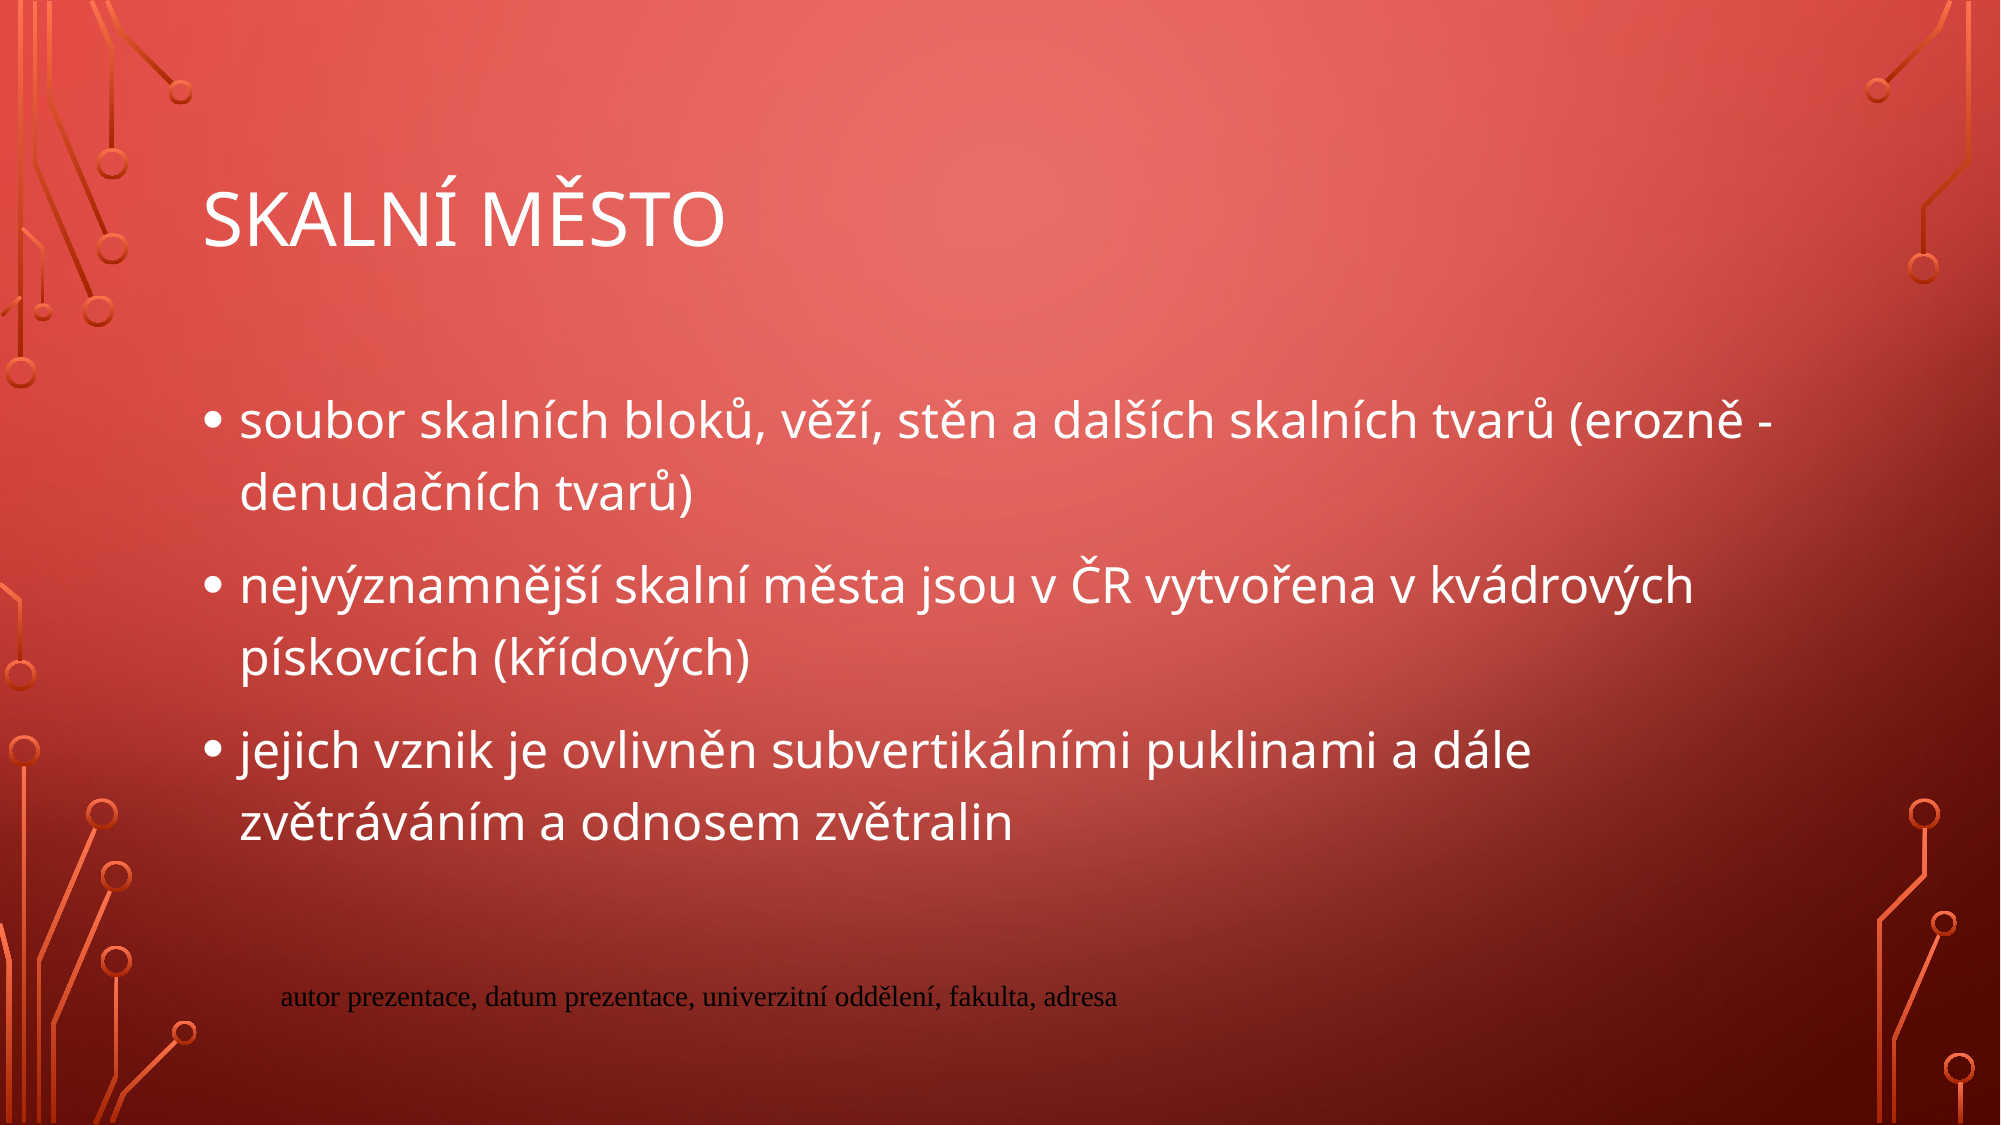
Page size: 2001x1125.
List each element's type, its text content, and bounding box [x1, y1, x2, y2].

list soubor skalních bloků, věží, stěn a dalších skalních tvarů (erozně -denudačních tvarů) nejvýznamnější skalní města jsou v ČR vytvořena v kvádrových pískovcích (křídových) jejich vznik je ovlivněn subvertikálními puklinami a dále zvětráváním a odnosem zvětralin [187, 369, 1813, 950]
title Skalní město [187, 101, 1813, 344]
footer autor prezentace, datum prezentace, univerzitní oddělení, fakulta, adresa [187, 965, 1211, 1025]
